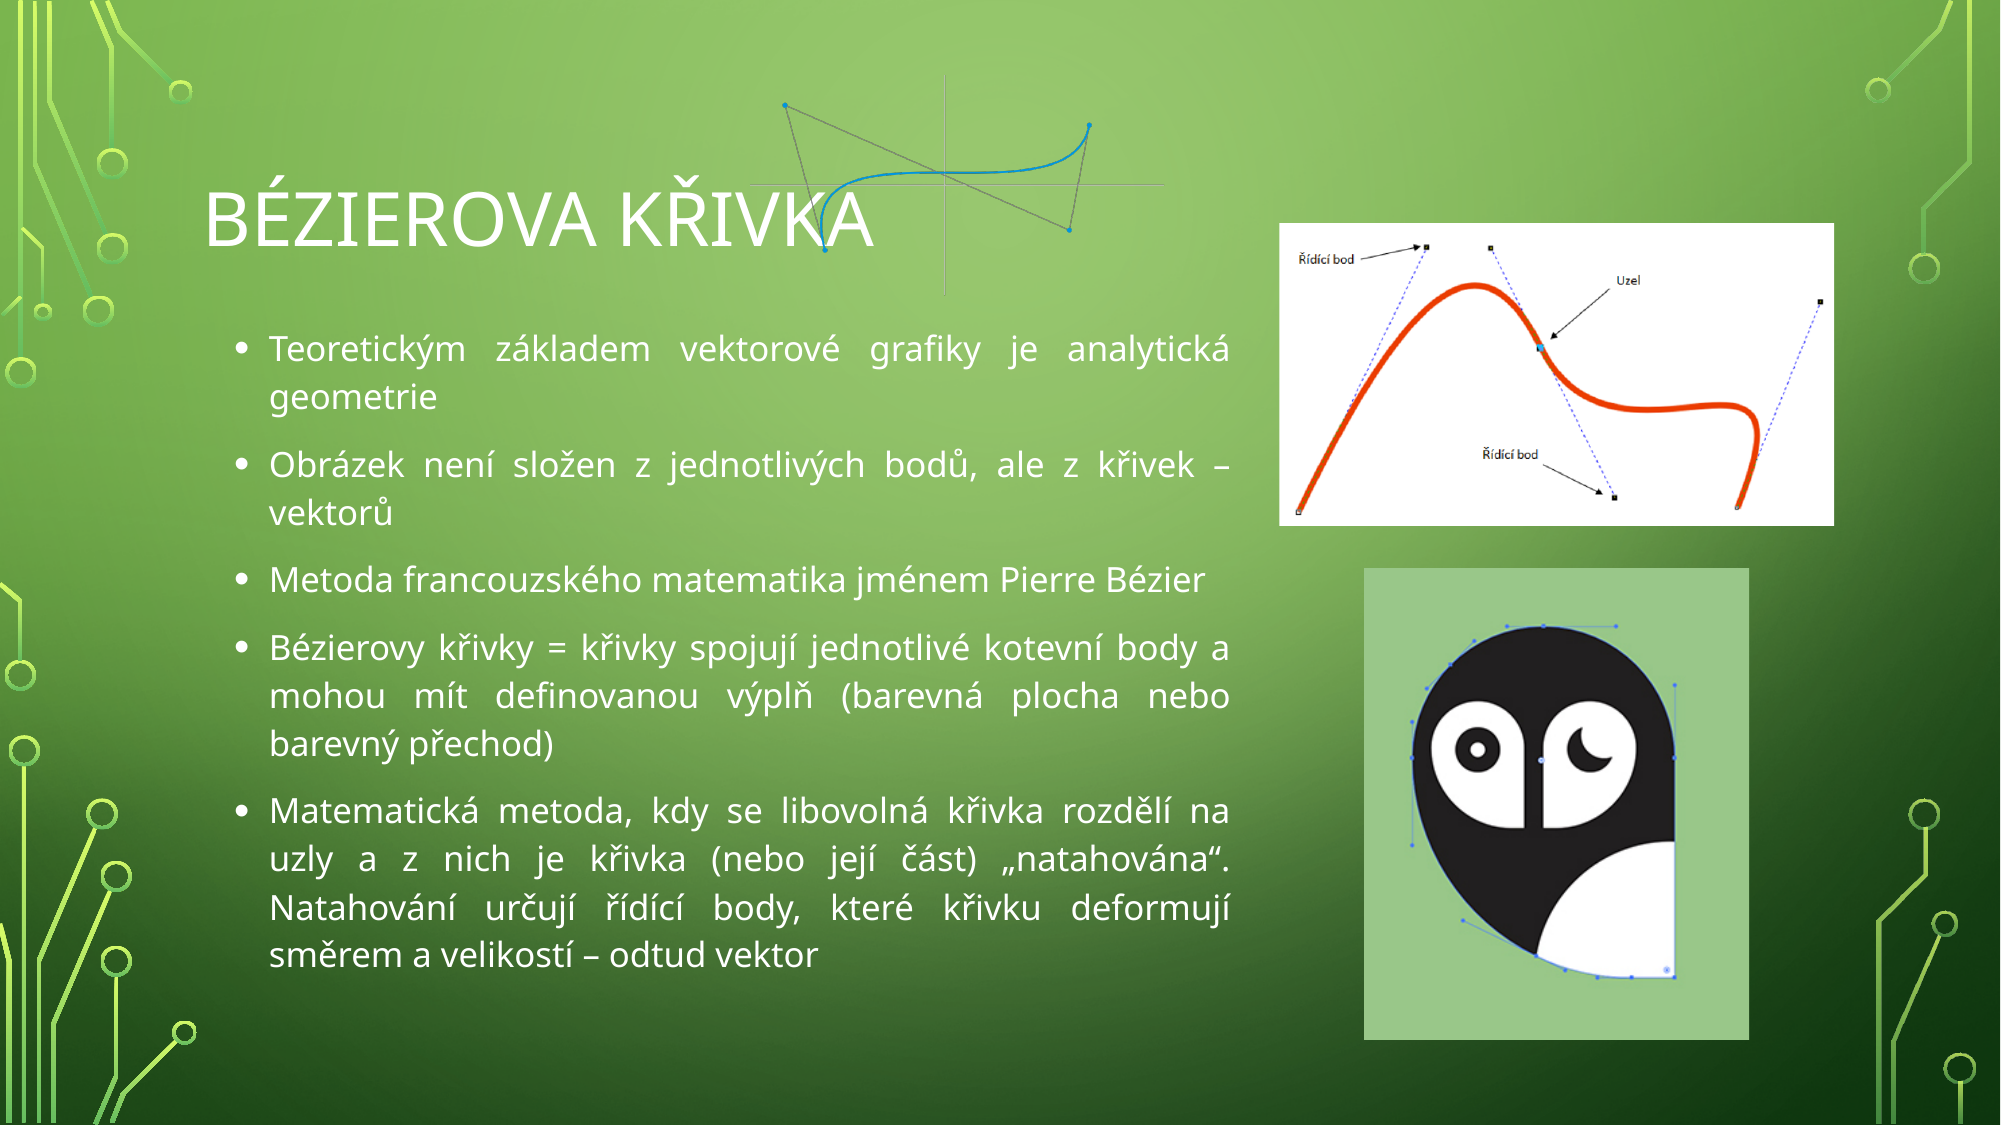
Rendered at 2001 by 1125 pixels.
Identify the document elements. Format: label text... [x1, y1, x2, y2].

list Teoretickým základem vektorové grafiky je analytická geometrie Obrázek není složen z jednotlivých bodů, ale z křivek – vektorů Metoda francouzského matematika jménem Pierre Bézier Bézierovy křivky = křivky spojují jednotlivé kotevní body a mohou mít definovanou výplň (barevná plocha nebo barevný přechod) Matematická metoda, kdy se libovolná křivka rozdělí na uzly a z nich je křivka (nebo její část) „natahována“. Natahování určují řídící body, které křivku deformují směrem a velikostí – odtud vektor [219, 313, 1247, 994]
picture [1363, 568, 1750, 1041]
picture [1279, 222, 1835, 527]
title Bézierova křivka [187, 101, 1813, 344]
picture [745, 70, 1172, 301]
